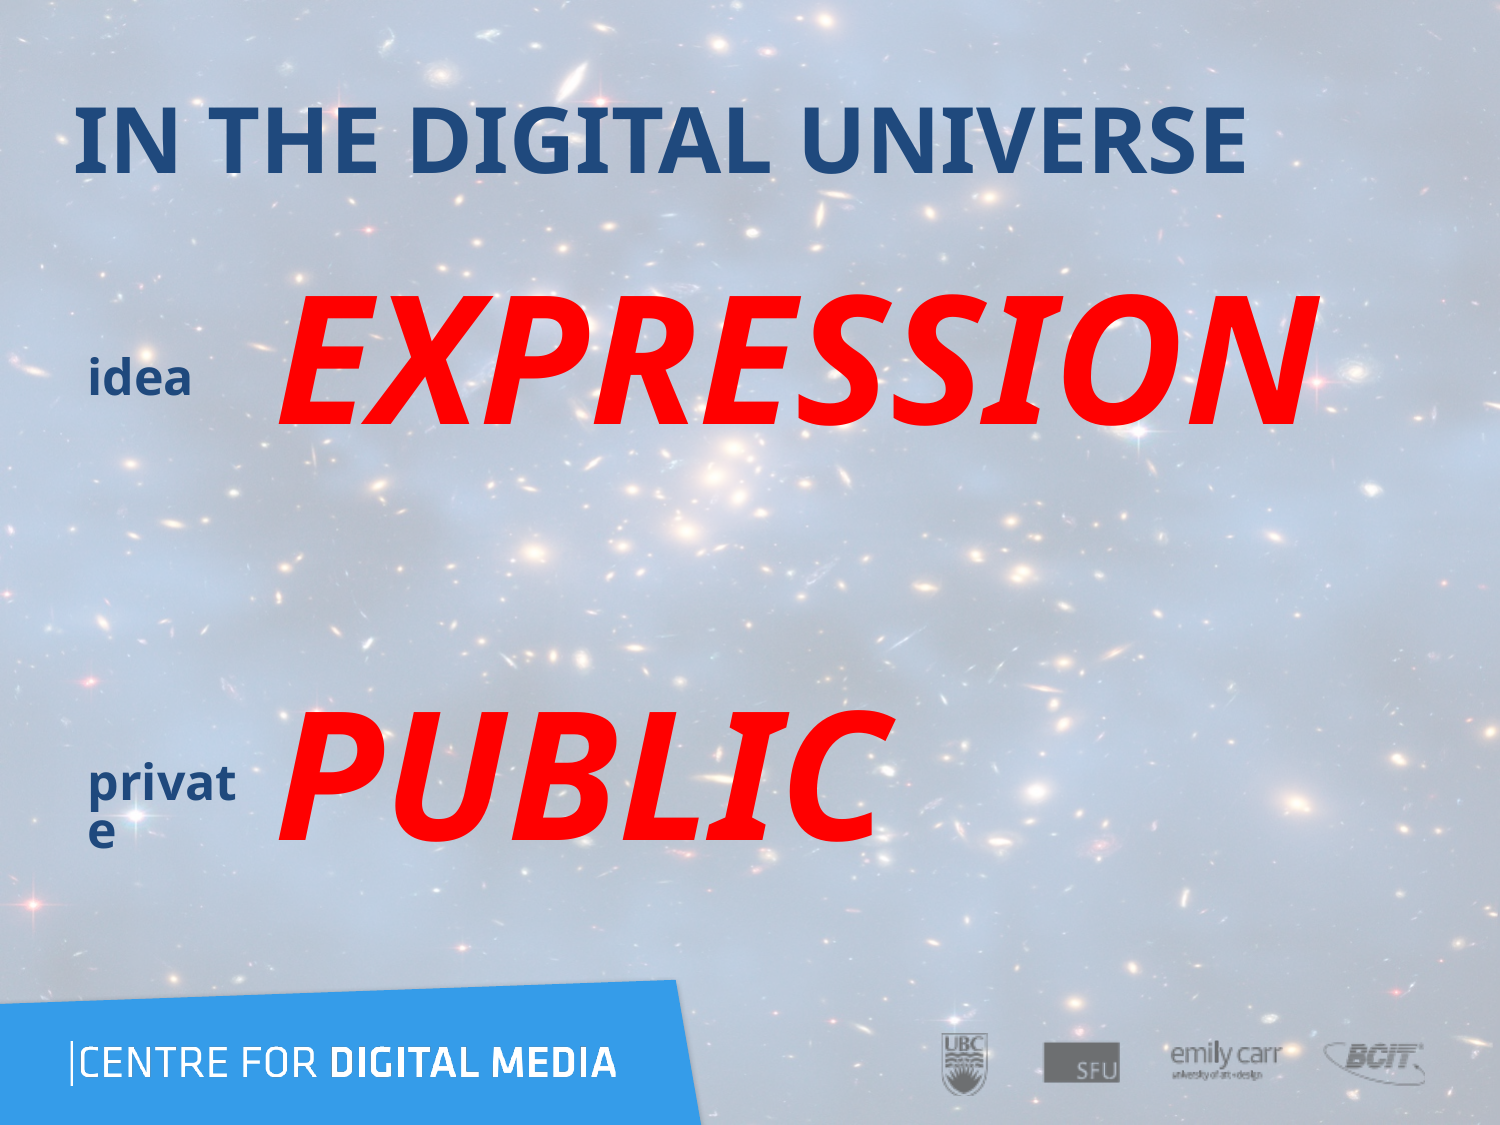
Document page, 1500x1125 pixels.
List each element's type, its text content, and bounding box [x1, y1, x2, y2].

title IN THE DIGITAL UNIVERSE [37, 53, 1466, 221]
list idea private [75, 274, 280, 940]
list EXPRESSION PUBLIC [261, 274, 1466, 898]
